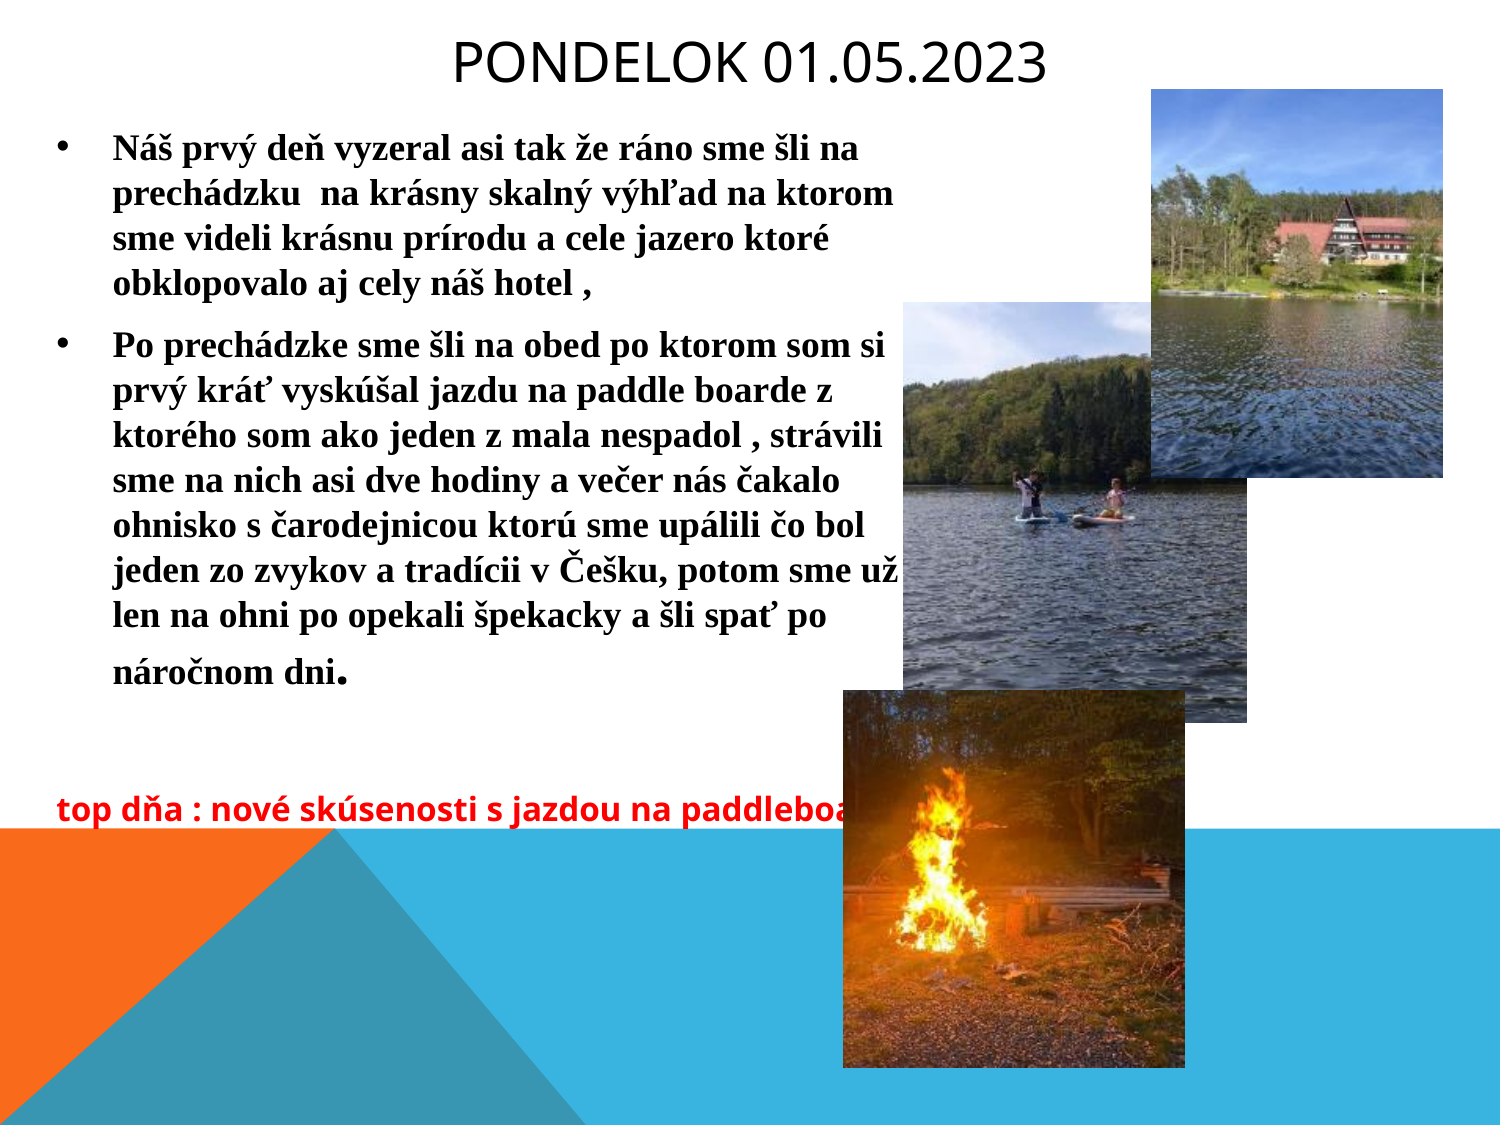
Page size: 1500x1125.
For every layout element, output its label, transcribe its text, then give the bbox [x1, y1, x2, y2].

list Náš prvý deň vyzeral asi tak že ráno sme šli na prechádzku na krásny skalný výhľad na ktorom sme videli krásnu prírodu a cele jazero ktoré obklopovalo aj cely náš hotel , Po prechádzke sme šli na obed po ktorom som si prvý kráť vyskúšal jazdu na paddle boarde z ktorého som ako jeden z mala nespadol , strávili sme na nich asi dve hodiny a večer nás čakalo ohnisko s čarodejnicou ktorú sme upálili čo bol jeden zo zvykov a tradícii v Češku, potom sme už len na ohni po opekali špekacky a šli spať po náročnom dni. top dňa : nové skúsenosti s jazdou na paddleboarde [41, 115, 939, 1104]
title Pondelok 01.05.2023 [75, 19, 1425, 102]
picture [843, 89, 1443, 1068]
